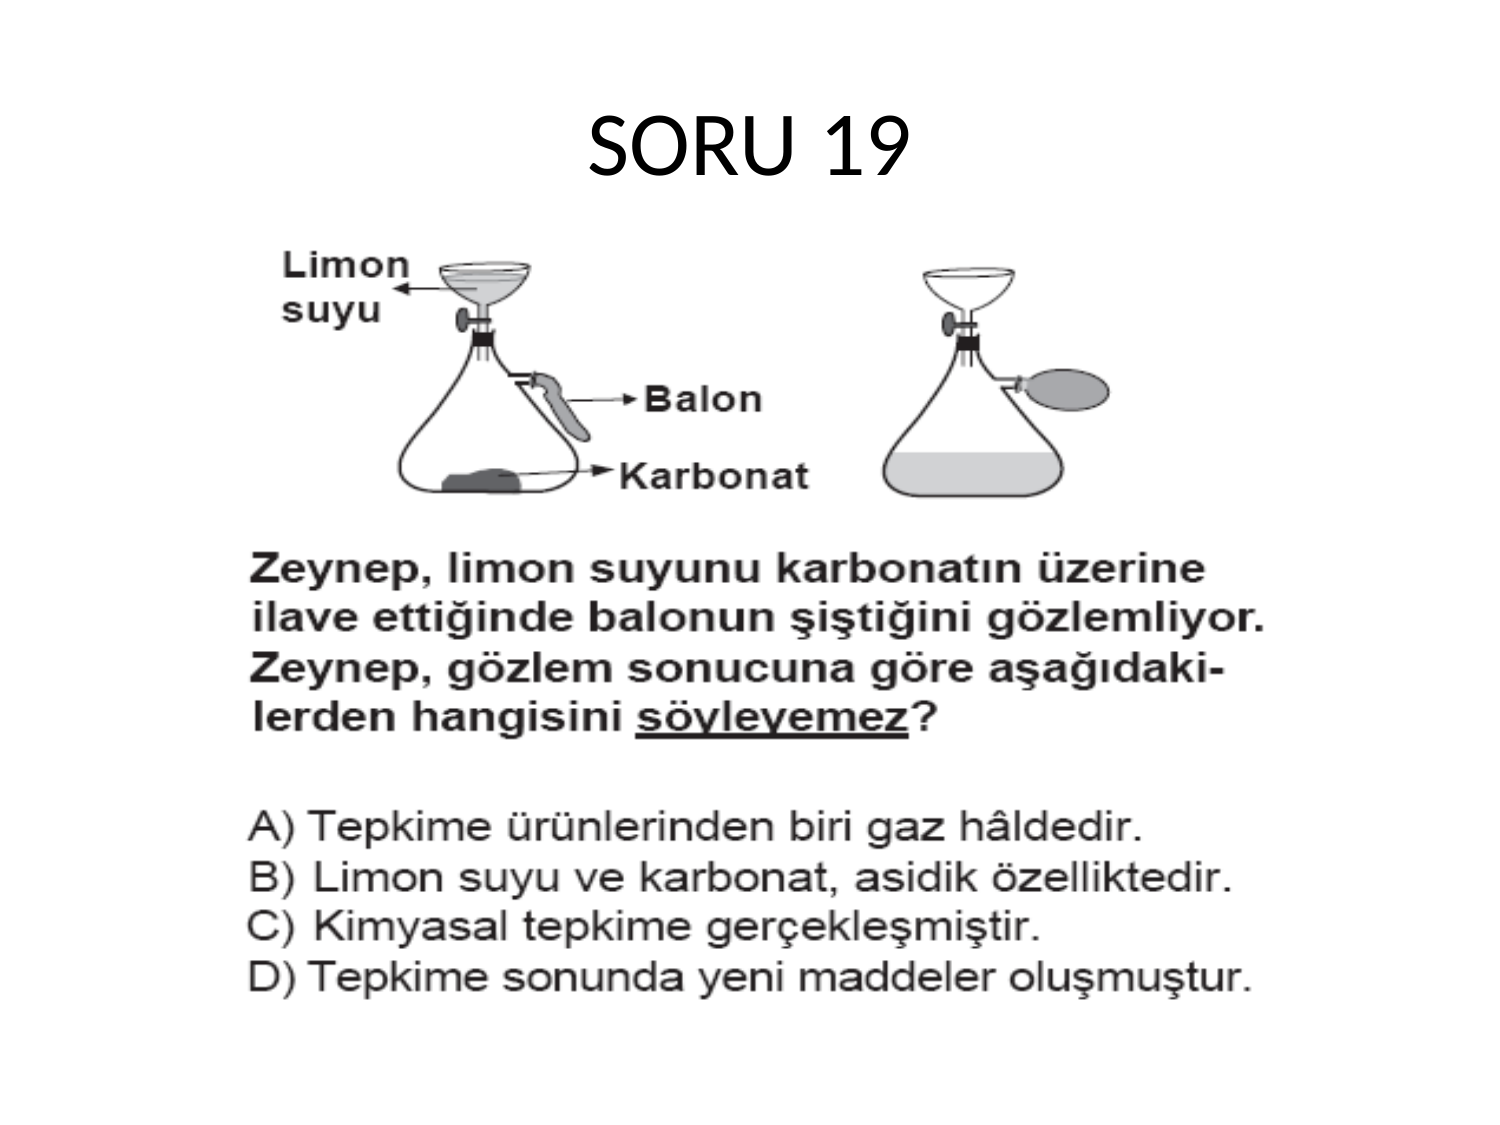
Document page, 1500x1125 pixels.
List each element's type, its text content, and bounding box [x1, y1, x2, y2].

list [229, 219, 1318, 1012]
title SORU 19 [75, 45, 1425, 233]
